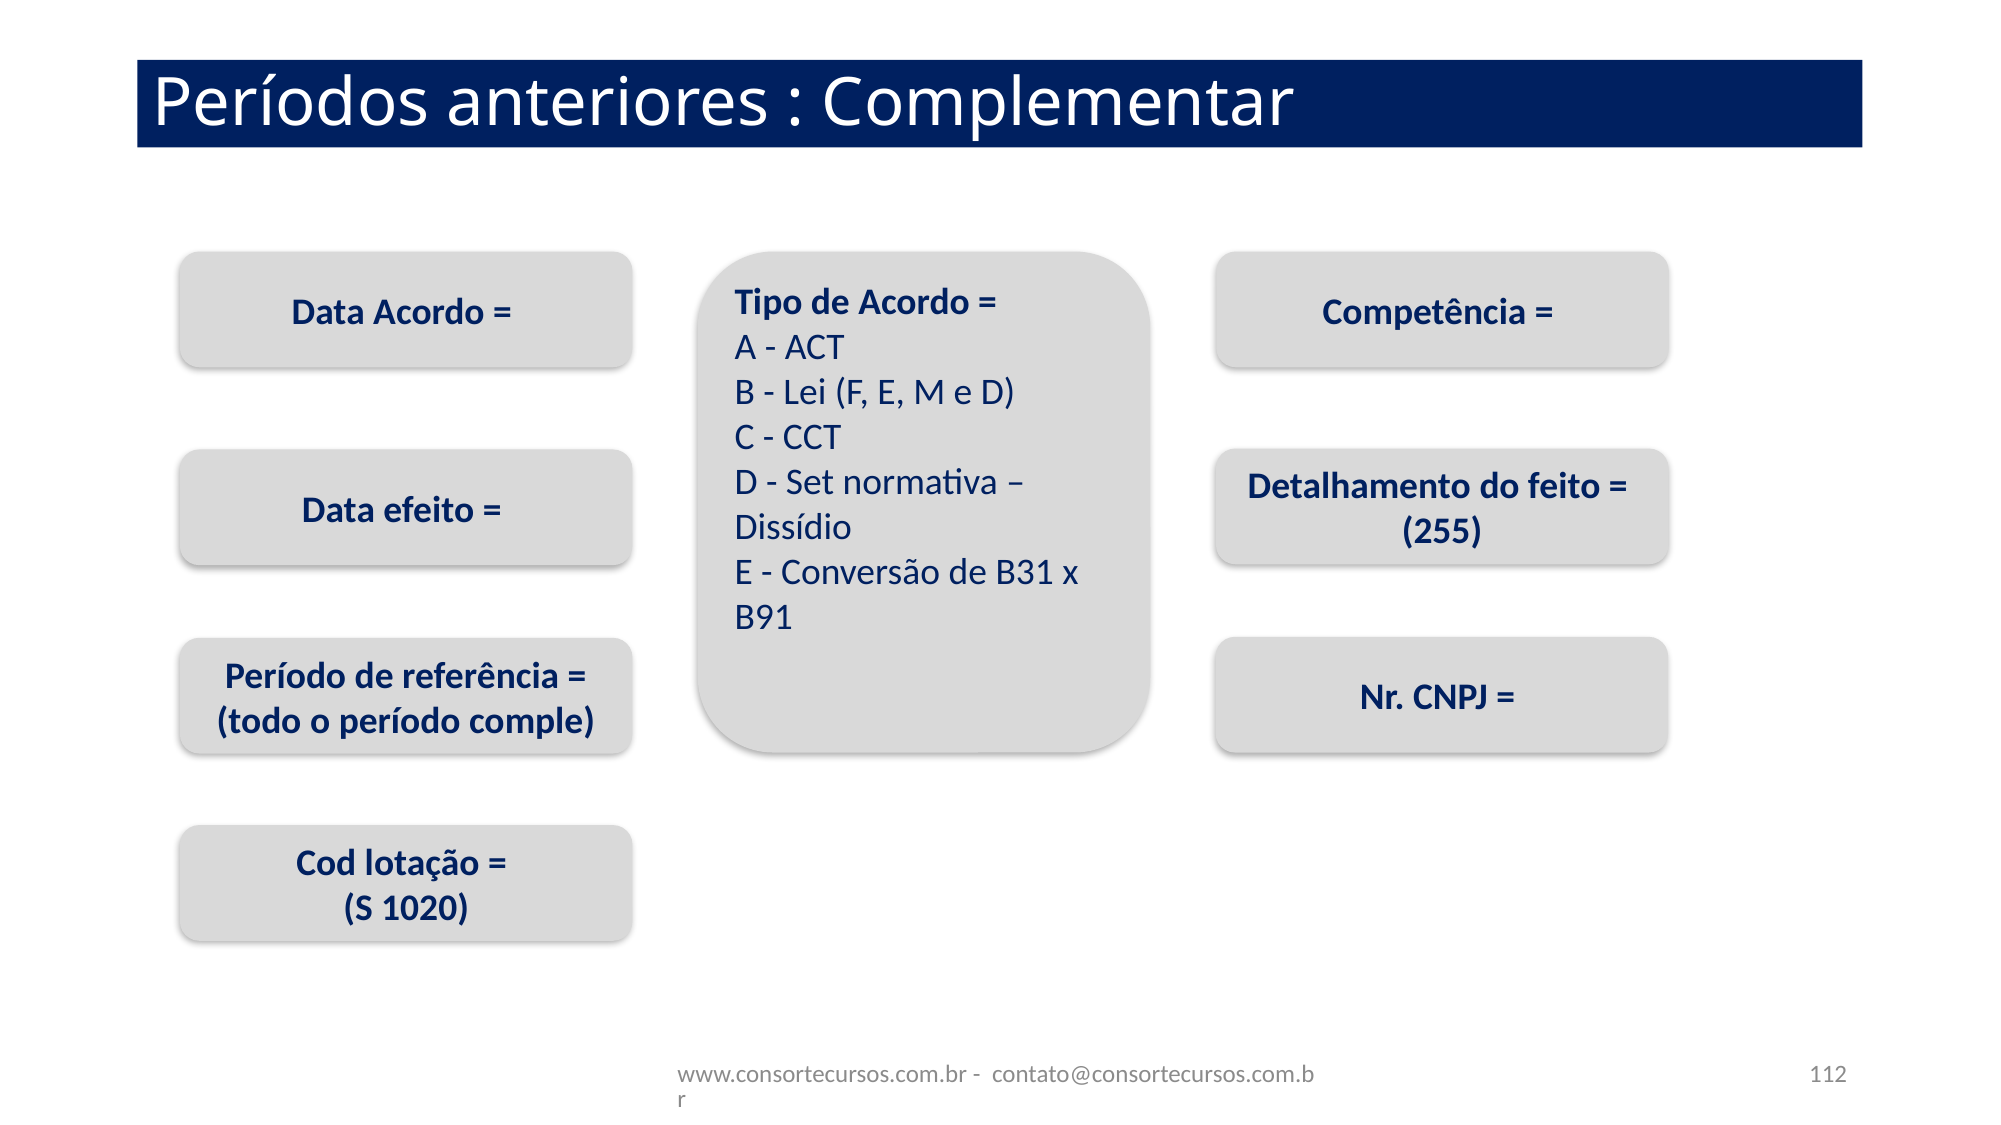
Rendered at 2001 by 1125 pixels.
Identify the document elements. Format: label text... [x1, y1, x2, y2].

text_box Período de referência = (todo o período comple) [178, 636, 634, 755]
text_box Competência = [1215, 250, 1670, 369]
text_box Tipo de Acordo = A - ACT B - Lei (F, E, M e D) C - CCT D - Set normativa – Dissídio E - Conversão de B31 x B91 [696, 250, 1152, 754]
text_box Cod lotação = (S 1020) [178, 824, 634, 942]
text_box Data Acordo = [178, 250, 634, 369]
text_box Data efeito = [178, 448, 634, 567]
text_box Nr. CNPJ = [1214, 635, 1670, 754]
slide_number 112 [1412, 1042, 1863, 1103]
footer www.consortecursos.com.br - contato@consortecursos.com.br [662, 1042, 1338, 1103]
title Períodos anteriores : Complementar [137, 59, 1863, 148]
text_box Detalhamento do feito = (255) [1214, 447, 1670, 566]
